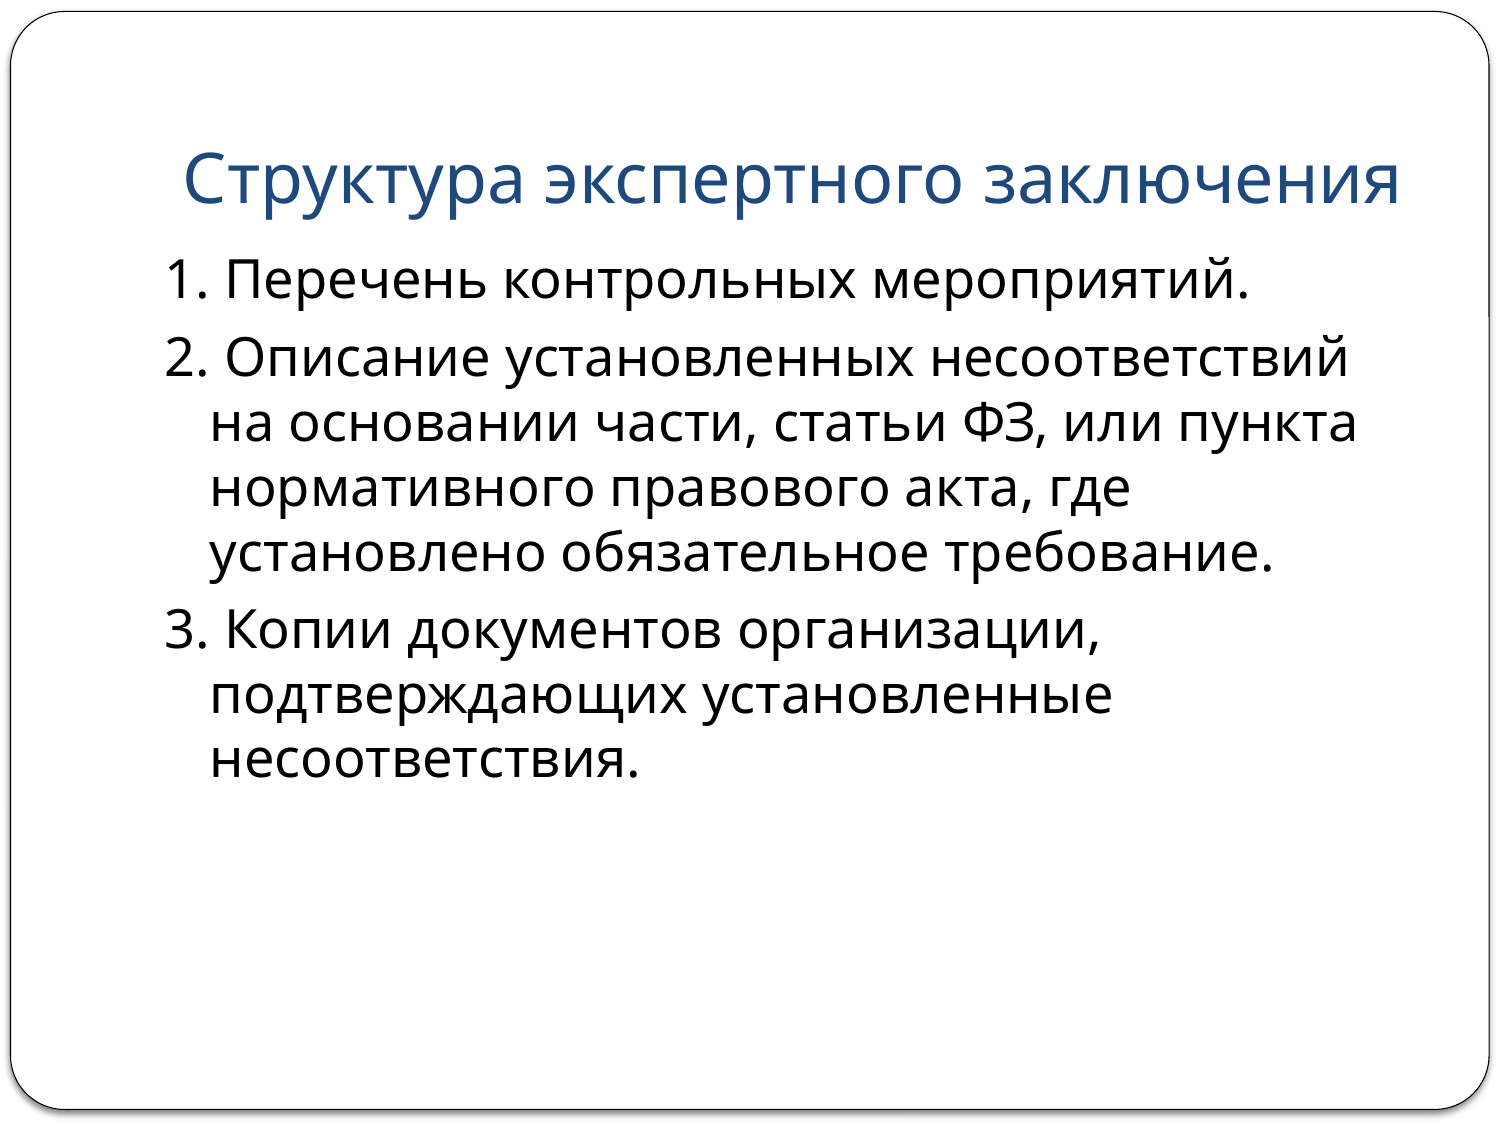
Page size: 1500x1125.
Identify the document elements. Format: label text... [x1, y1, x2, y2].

title Структура экспертного заключения [150, 45, 1425, 233]
list 1. Перечень контрольных мероприятий. 2. Описание установленных несоответствий на основании части, статьи ФЗ, или пункта нормативного правового акта, где установлено обязательное требование. 3. Копии документов организации, подтверждающих установленные несоответствия. [150, 237, 1425, 988]
